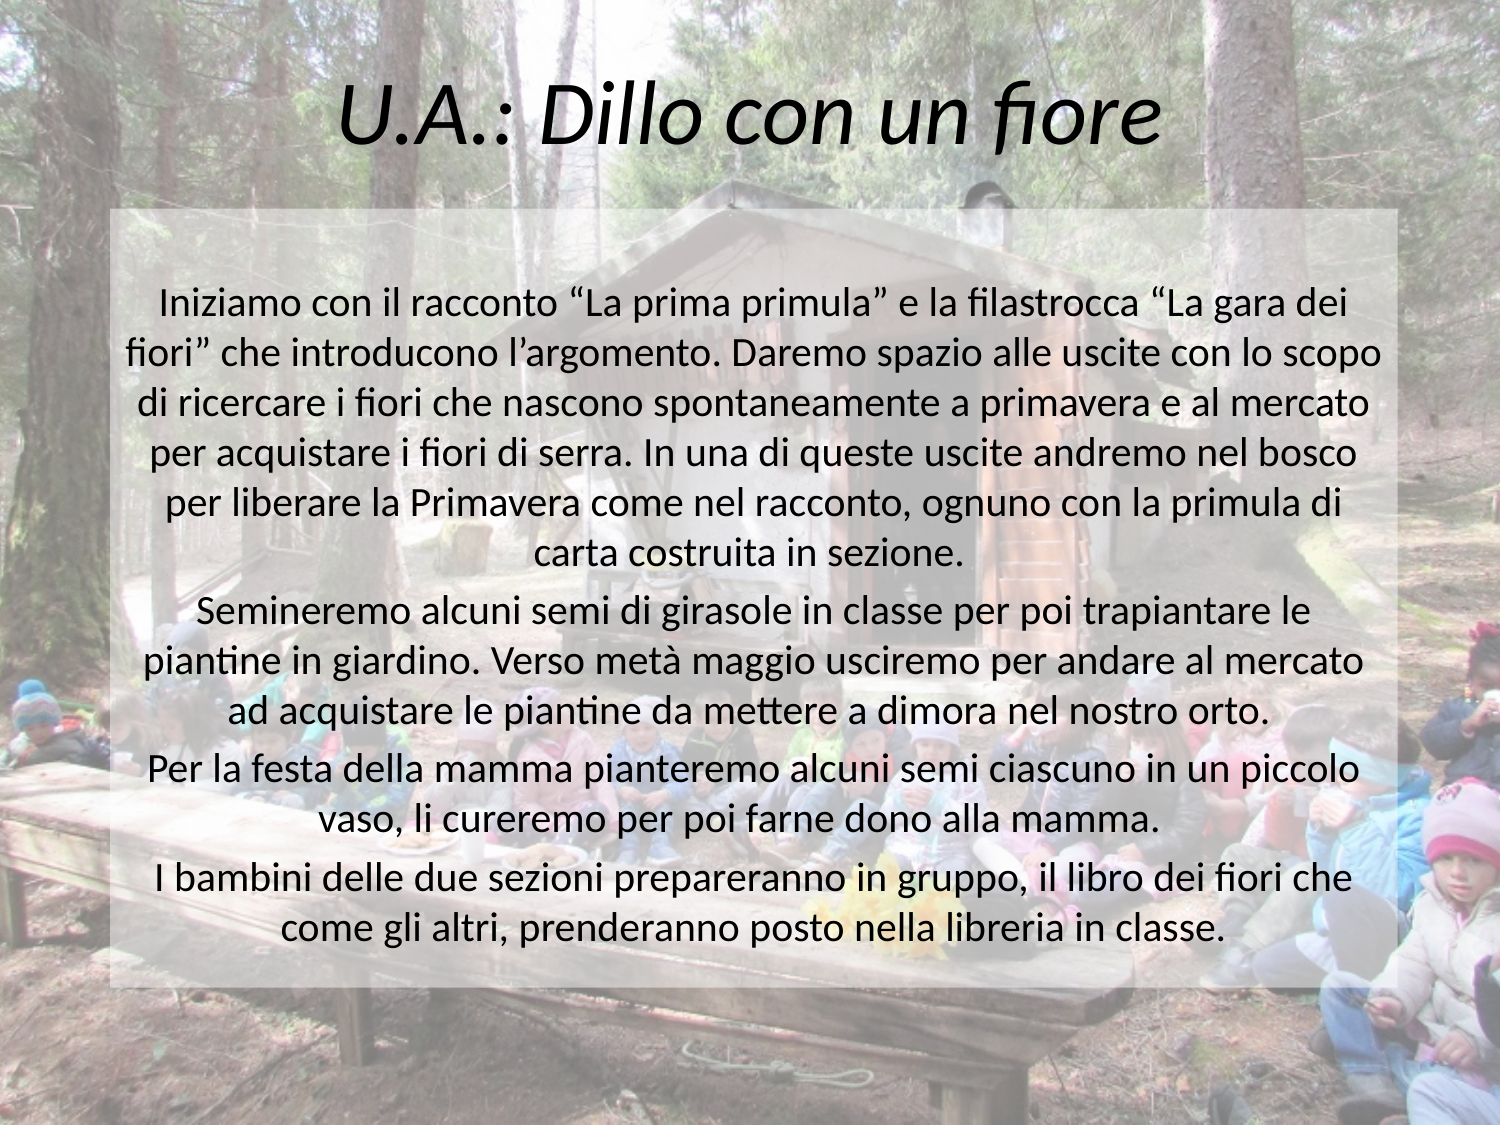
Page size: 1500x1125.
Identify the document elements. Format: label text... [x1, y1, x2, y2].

subtitle Iniziamo con il racconto “La prima primula” e la filastrocca “La gara dei fiori” che introducono l’argomento. Daremo spazio alle uscite con lo scopo di ricercare i fiori che nascono spontaneamente a primavera e al mercato per acquistare i fiori di serra. In una di queste uscite andremo nel bosco per liberare la Primavera come nel racconto, ognuno con la primula di carta costruita in sezione. Semineremo alcuni semi di girasole in classe per poi trapiantare le piantine in giardino. Verso metà maggio usciremo per andare al mercato ad acquistare le piantine da mettere a dimora nel nostro orto. Per la festa della mamma pianteremo alcuni semi ciascuno in un piccolo vaso, li cureremo per poi farne dono alla mamma. I bambini delle due sezioni prepareranno in gruppo, il libro dei fiori che come gli altri, prenderanno posto nella libreria in classe. [110, 208, 1398, 988]
title U.A.: Dillo con un fiore [112, 7, 1388, 208]
